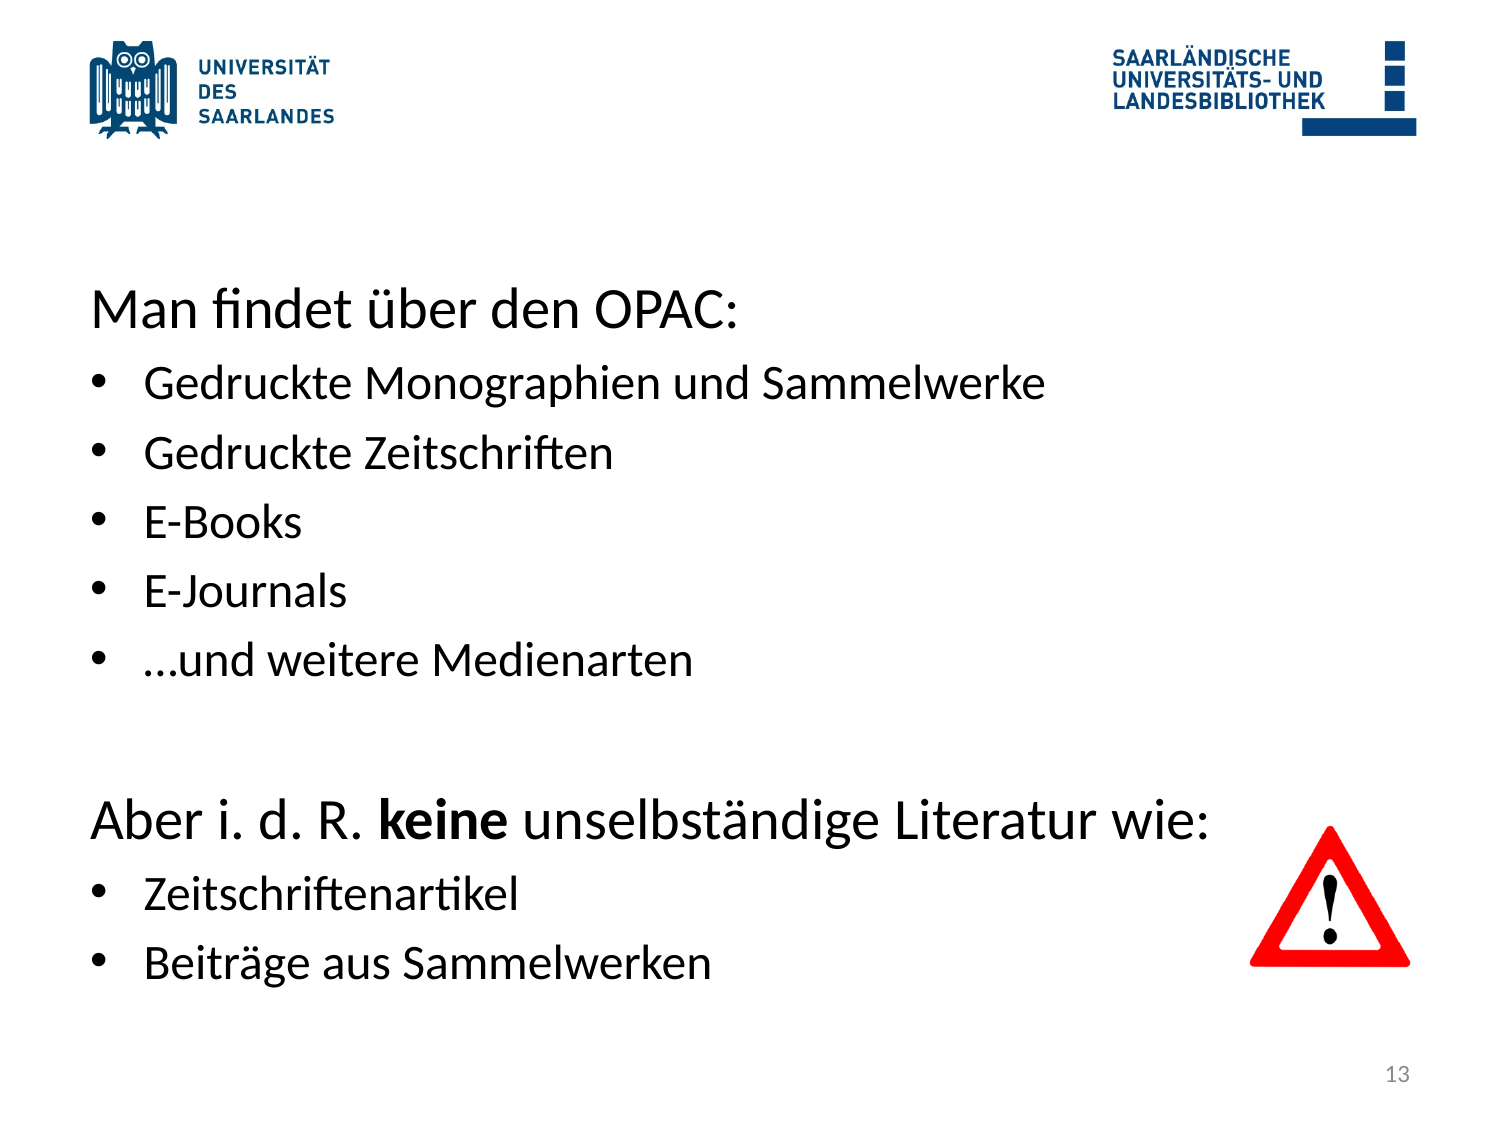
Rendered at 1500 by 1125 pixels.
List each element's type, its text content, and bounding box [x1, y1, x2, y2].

slide_number 13 [1074, 1042, 1425, 1103]
picture [76, 30, 347, 149]
picture [1245, 822, 1424, 981]
picture [1104, 30, 1426, 149]
list Man findet über den OPAC: Gedruckte Monographien und Sammelwerke Gedruckte Zeitschriften E-Books E-Journals …und weitere Medienarten Aber i. d. R. keine unselbständige Literatur wie: Zeitschriftenartikel Beiträge aus Sammelwerken [75, 262, 1425, 1005]
